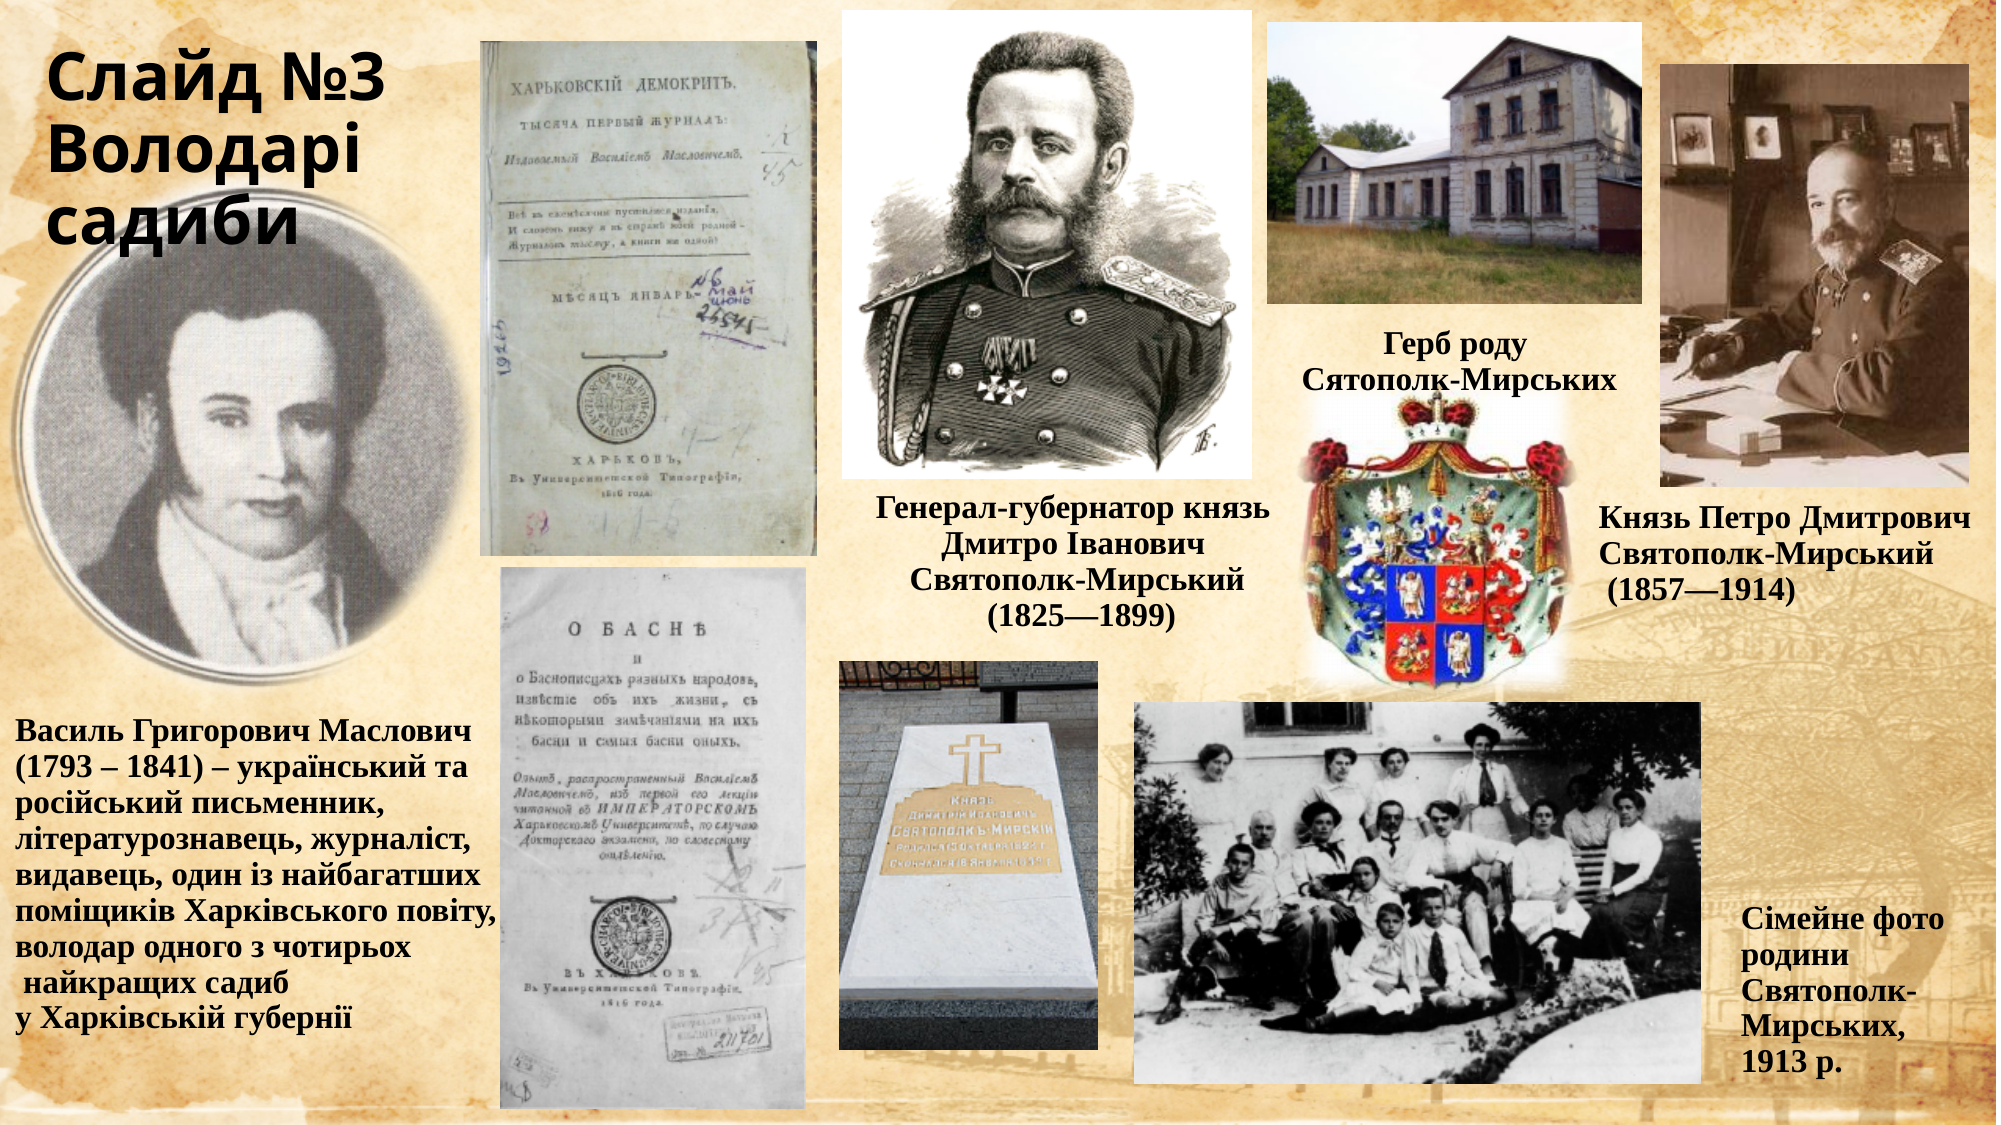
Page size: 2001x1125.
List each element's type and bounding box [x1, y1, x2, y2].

text_box [1996, 492, 2000, 619]
picture [0, 0, 1996, 1125]
